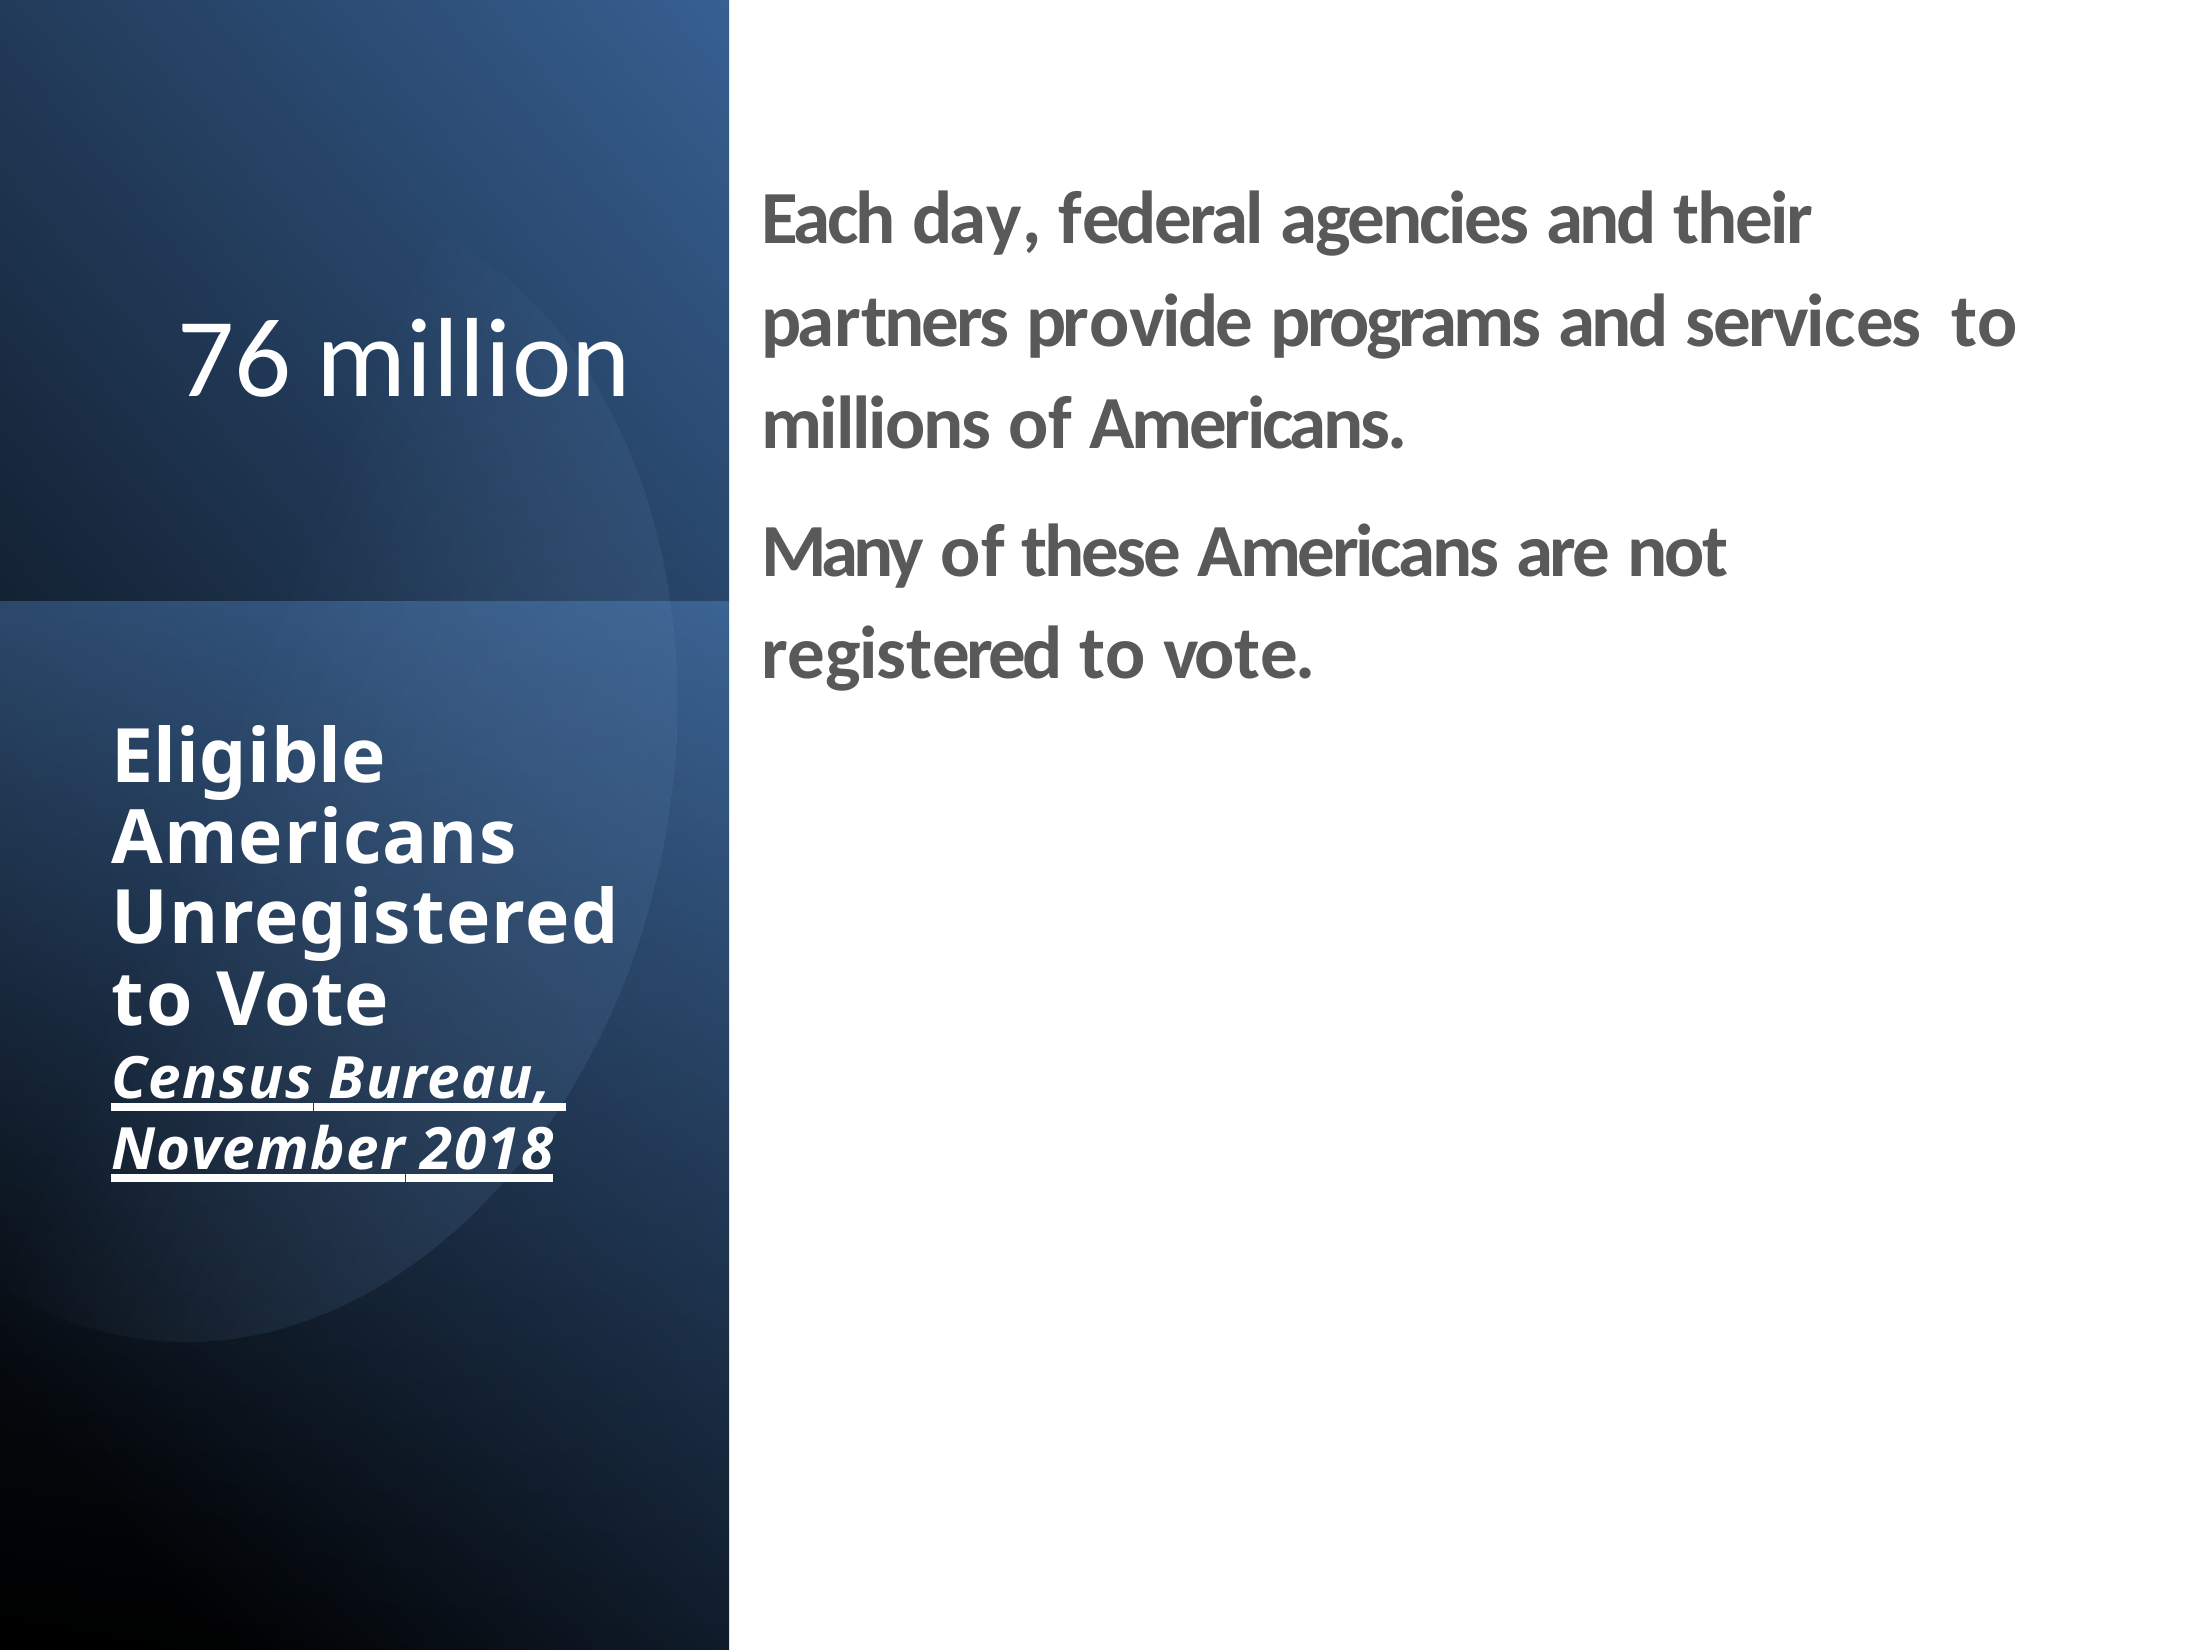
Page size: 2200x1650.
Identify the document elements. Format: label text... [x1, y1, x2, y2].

text_box Each day, federal agencies and their partners provide programs and services to millions of Americans. Many of these Americans are not registered to vote. [759, 153, 2085, 1091]
text_box [0, 600, 731, 1650]
text_box [0, 223, 679, 1331]
text_box [731, 0, 2200, 1650]
text_box [0, 0, 731, 600]
title Eligible Americans Unregistered to Vote Census Bureau, November 2018 [96, 709, 648, 1560]
text_box 76 million [140, 178, 648, 512]
